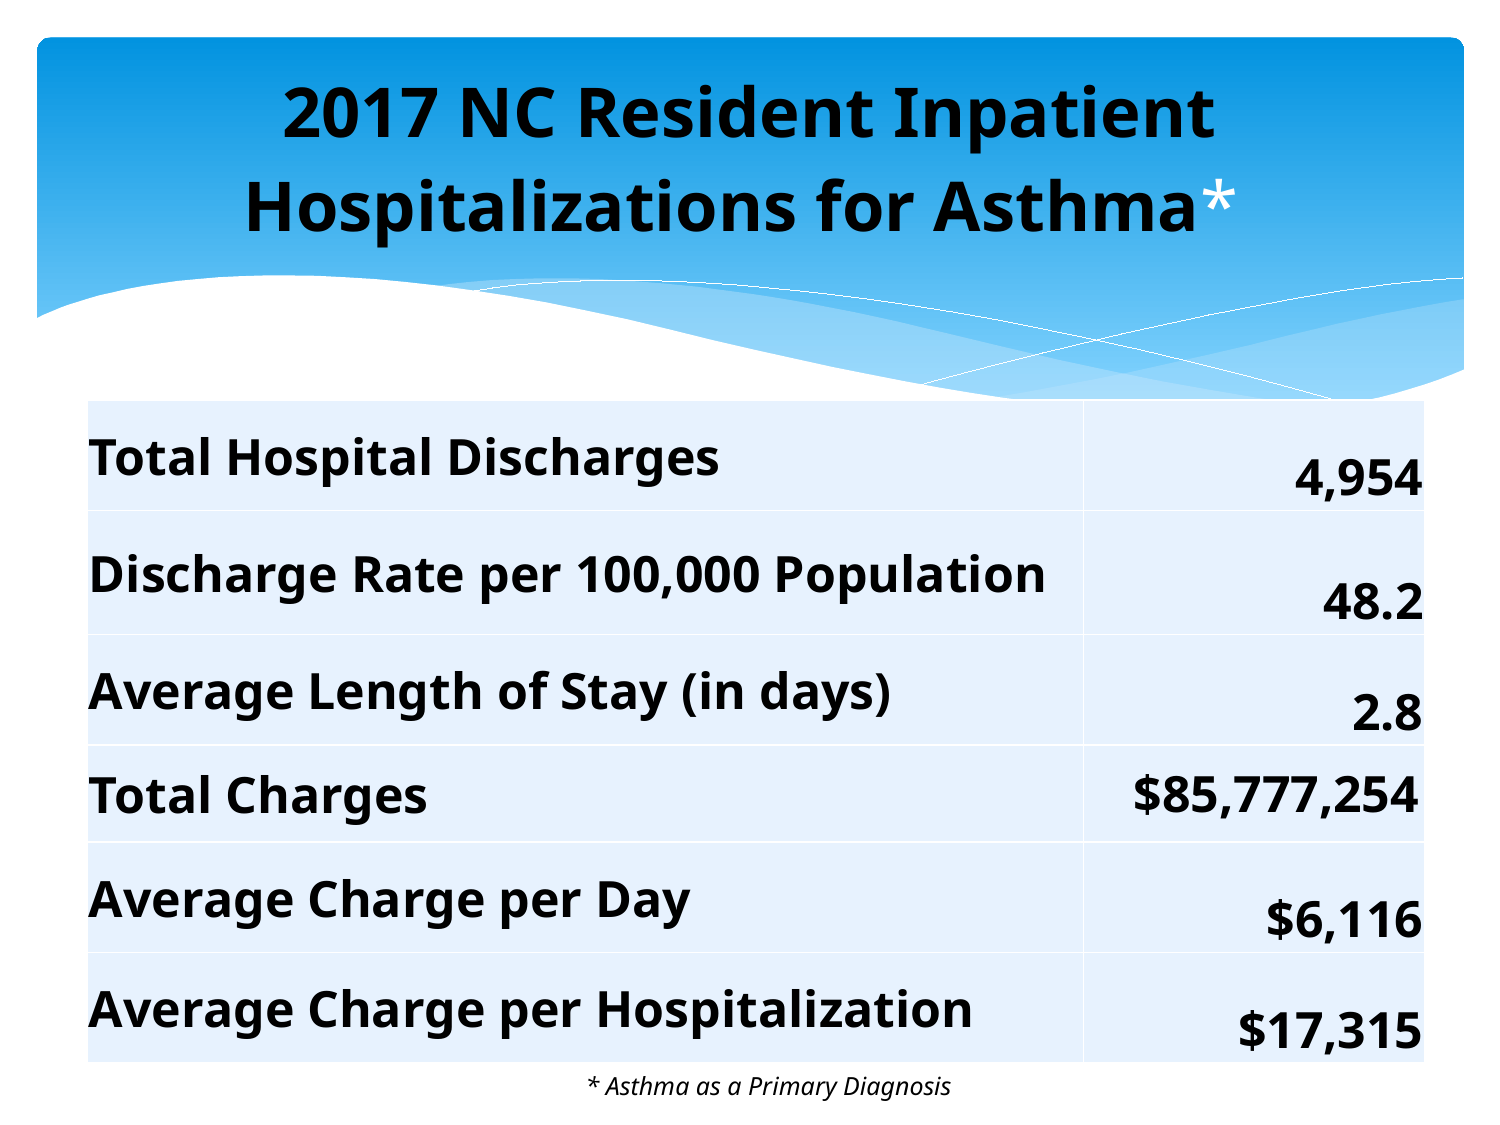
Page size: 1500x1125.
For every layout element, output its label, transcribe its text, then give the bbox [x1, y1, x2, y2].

table_cell Average Charge per Day [88, 843, 1083, 952]
text_box * Asthma as a Primary Diagnosis [570, 1063, 967, 1108]
table_cell 2.8 [1084, 635, 1424, 744]
table_cell $85,777,254 [1084, 746, 1424, 841]
table_cell Discharge Rate per 100,000 Population [88, 511, 1083, 634]
table_cell 48.2 [1084, 511, 1424, 634]
table_cell Total Charges [88, 746, 1083, 841]
table_cell Average Charge per Hospitalization [88, 953, 1083, 1062]
table_cell $17,315 [1084, 953, 1424, 1062]
title 2017 NC Resident Inpatient Hospitalizations for Asthma* [75, 55, 1425, 261]
table_header 4,954 [1084, 401, 1424, 510]
table_header Total Hospital Discharges [88, 401, 1083, 510]
table_cell $6,116 [1084, 843, 1424, 952]
table_cell Average Length of Stay (in days) [88, 635, 1083, 744]
